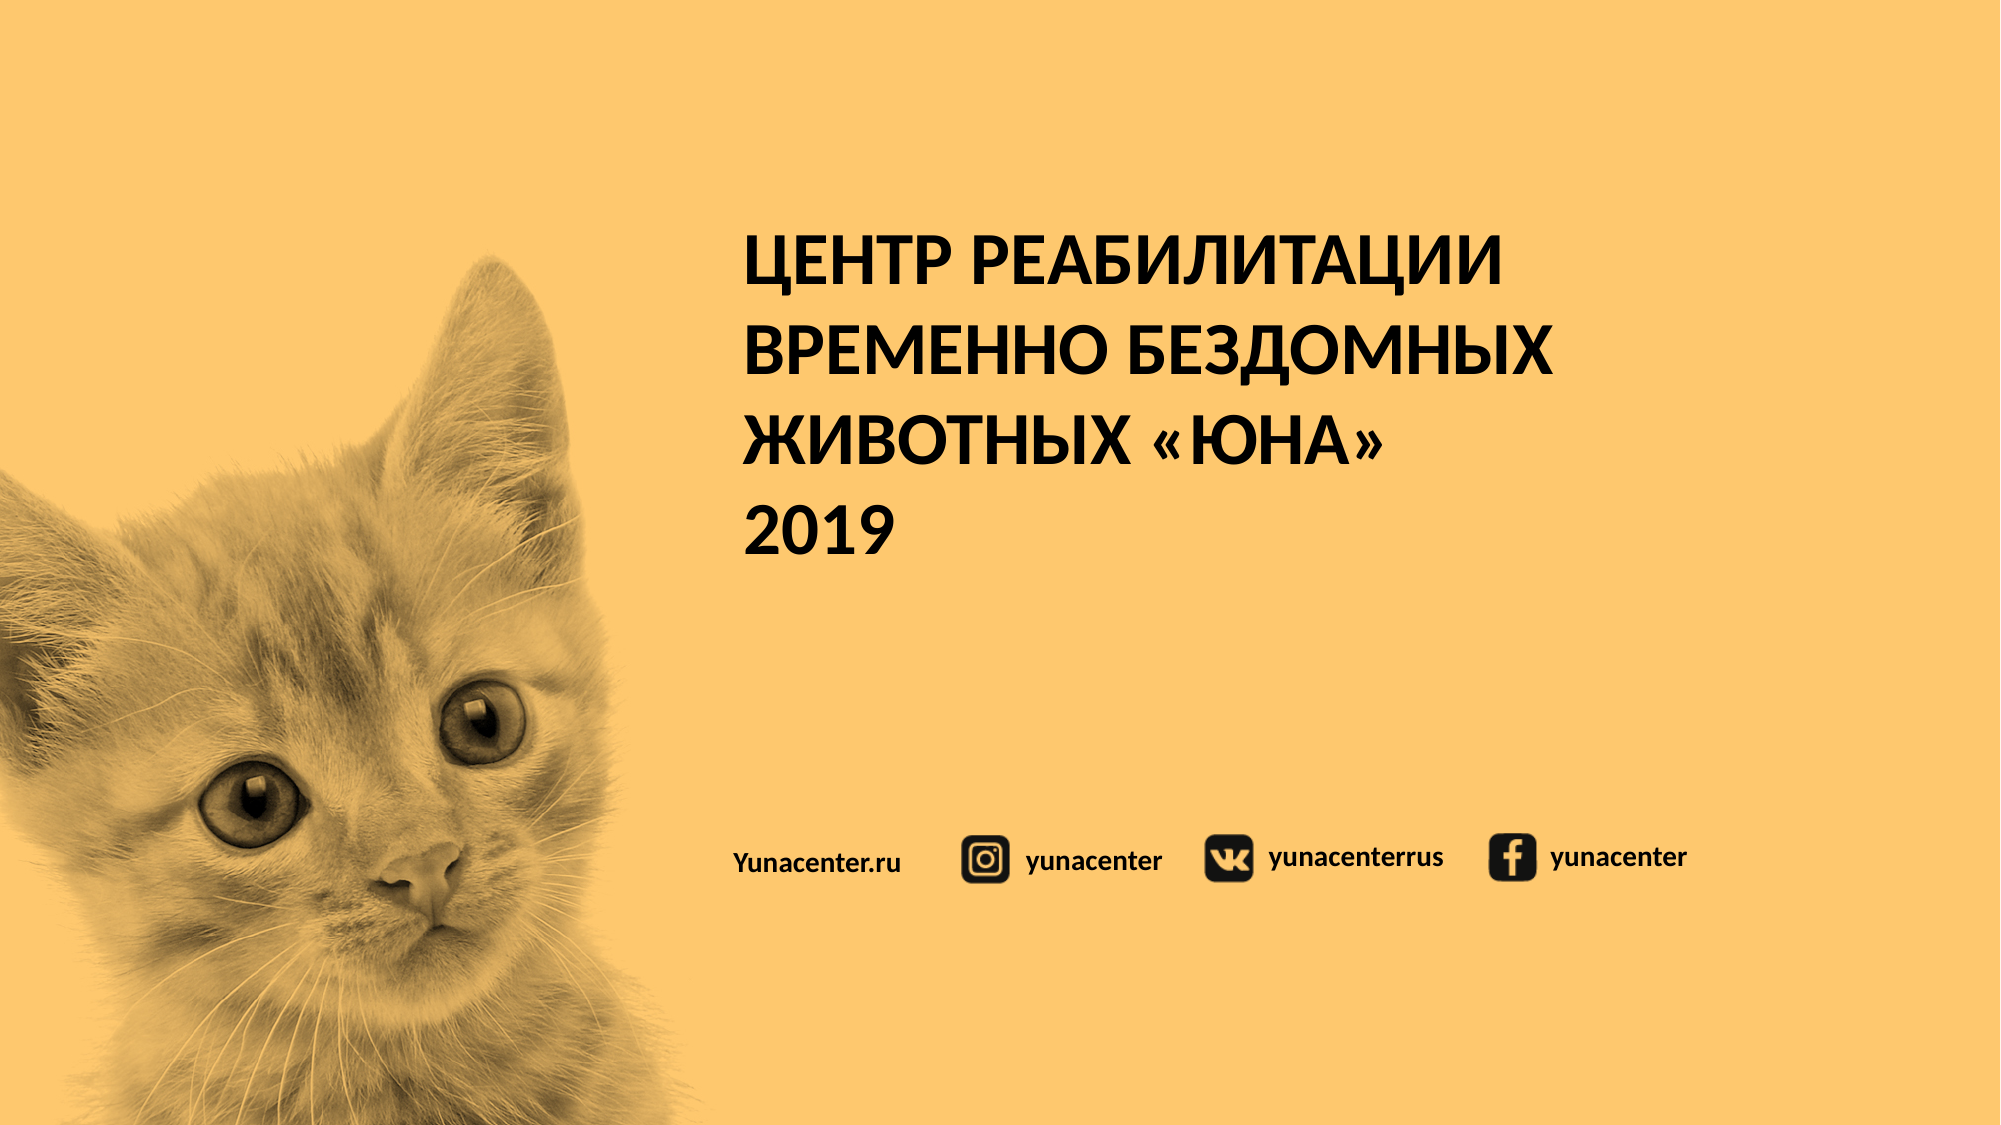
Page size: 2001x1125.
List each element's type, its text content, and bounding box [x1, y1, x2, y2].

text_box Yunacenter.ru [718, 835, 917, 886]
picture [0, 0, 2001, 1125]
text_box yunacenter [1535, 830, 1703, 880]
text_box ЦЕНТР РЕАБИЛИТАЦИИ ВРЕМЕННО БЕЗДОМНЫХ ЖИВОТНЫХ «ЮНА» 2019 [728, 202, 1729, 578]
text_box yunacenterrus [1254, 830, 1460, 880]
text_box yunacenter [1012, 833, 1179, 884]
